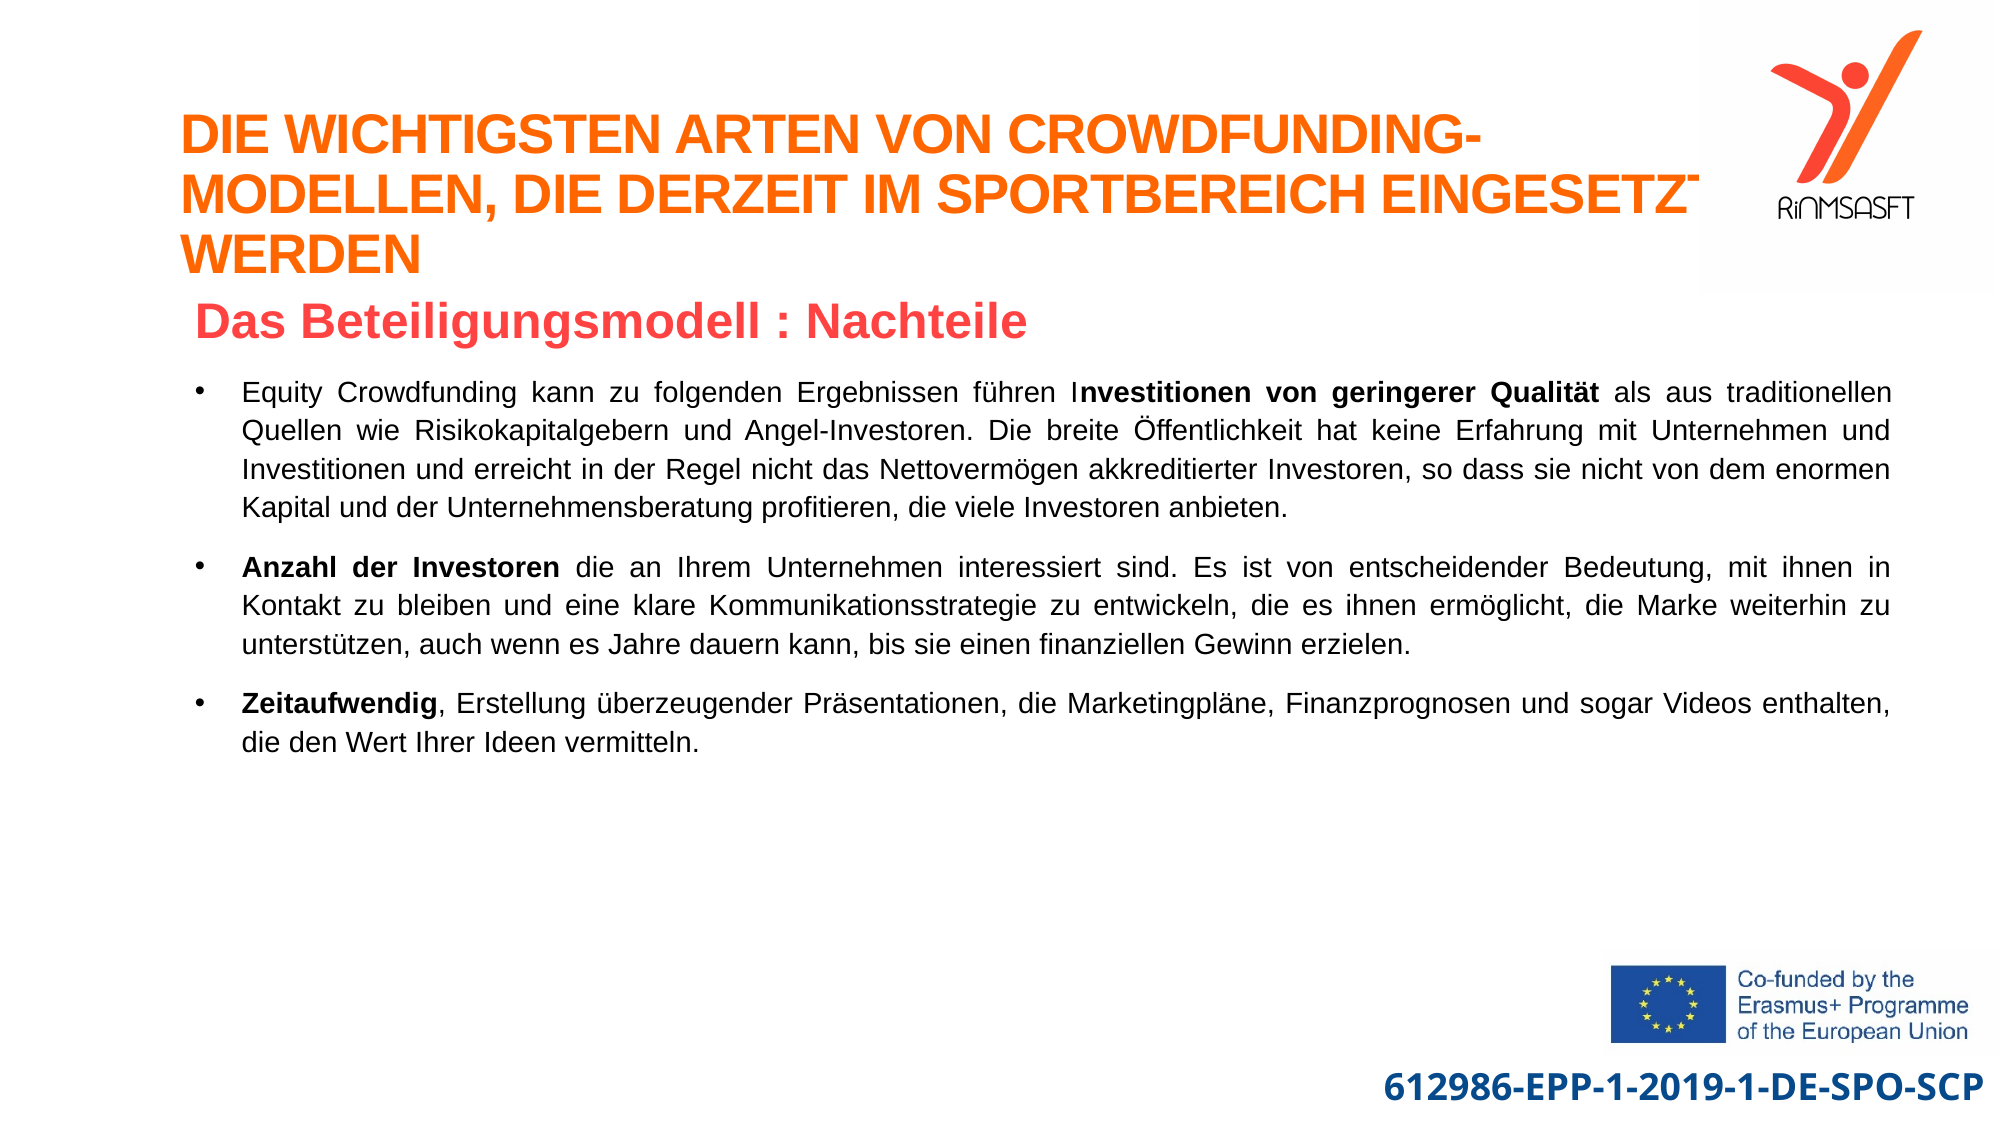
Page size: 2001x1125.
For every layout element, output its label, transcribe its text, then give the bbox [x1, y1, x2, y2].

text_box 612986-EPP-1-2019-1-DE-SPO-SCP [1368, 1055, 2000, 1116]
picture [1699, 0, 1994, 294]
text_box Das Beteiligungsmodell : Nachteile Equity Crowdfunding kann zu folgenden Ergebnissen führen Investitionen von geringerer Qualität als aus traditionellen Quellen wie Risikokapitalgebern und Angel-Investoren. Die breite Öffentlichkeit hat keine Erfahrung mit Unternehmen und Investitionen und erreicht in der Regel nicht das Nettovermögen akkreditierter Investoren, so dass sie nicht von dem enormen Kapital und der Unternehmensberatung profitieren, die viele Investoren anbieten. Anzahl der Investoren die an Ihrem Unternehmen interessiert sind. Es ist von entscheidender Bedeutung, mit ihnen in Kontakt zu bleiben und eine klare Kommunikationsstrategie zu entwickeln, die es ihnen ermöglicht, die Marke weiterhin zu unterstützen, auch wenn es Jahre dauern kann, bis sie einen finanziellen Gewinn erzielen. Zeitaufwendig, Erstellung überzeugender Präsentationen, die Marketingpläne, Finanzprognosen und sogar Videos enthalten, die den Wert Ihrer Ideen vermitteln. [179, 275, 1908, 967]
text_box Die wichtigsten Arten von Crowdfunding-Modellen, die derzeit im Sportbereich eingesetzt werden [179, 97, 1693, 275]
picture [1603, 948, 2000, 1056]
